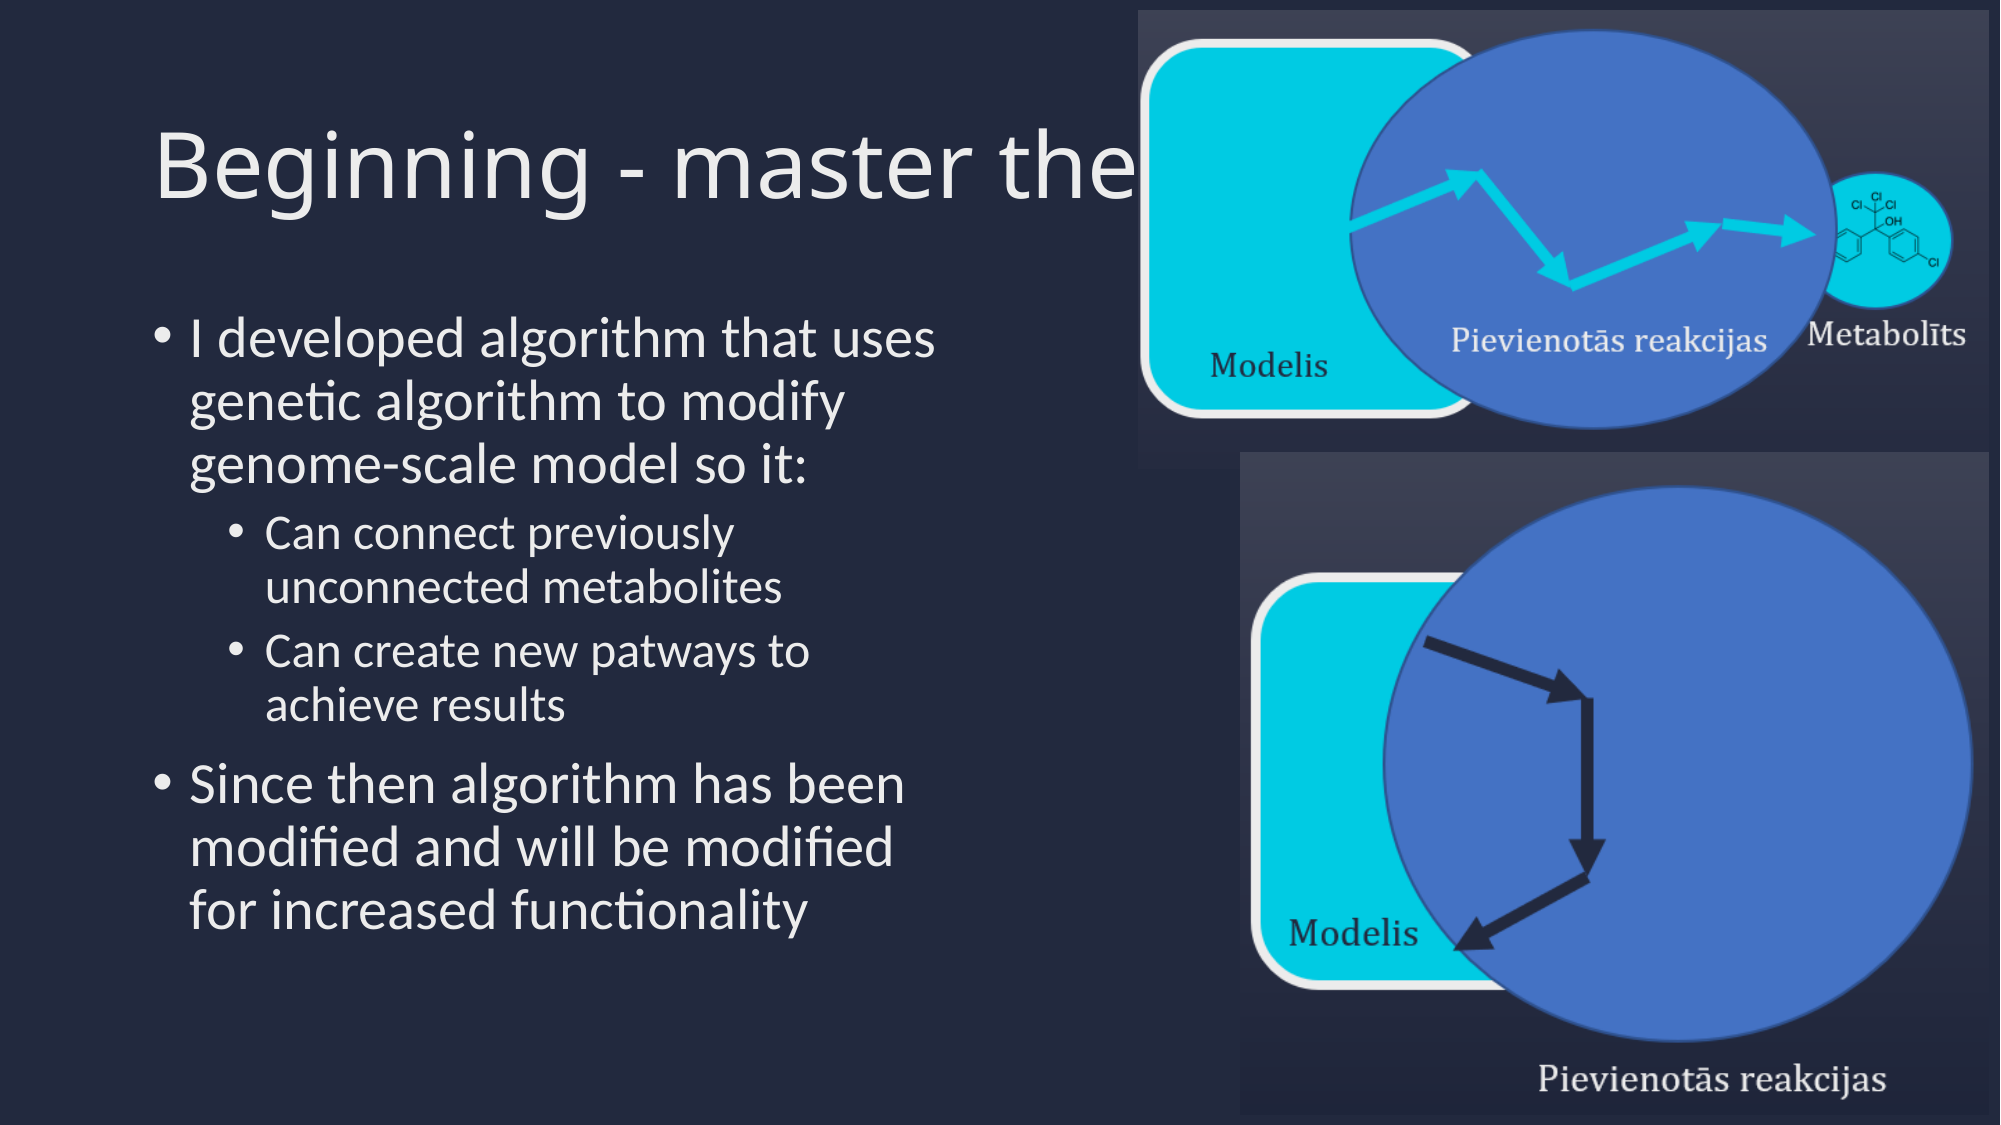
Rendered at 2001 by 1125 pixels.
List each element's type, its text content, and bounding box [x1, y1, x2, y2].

picture [1240, 452, 1989, 1115]
title Beginning - master thesis [137, 59, 1138, 278]
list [1138, 10, 1989, 469]
list I developed algorithm that uses genetic algorithm to modify genome-scale model so it: Can connect previously unconnected metabolites Can create new patways to achieve results Since then algorithm has been modified and will be modified for increased functionality [137, 299, 988, 1014]
